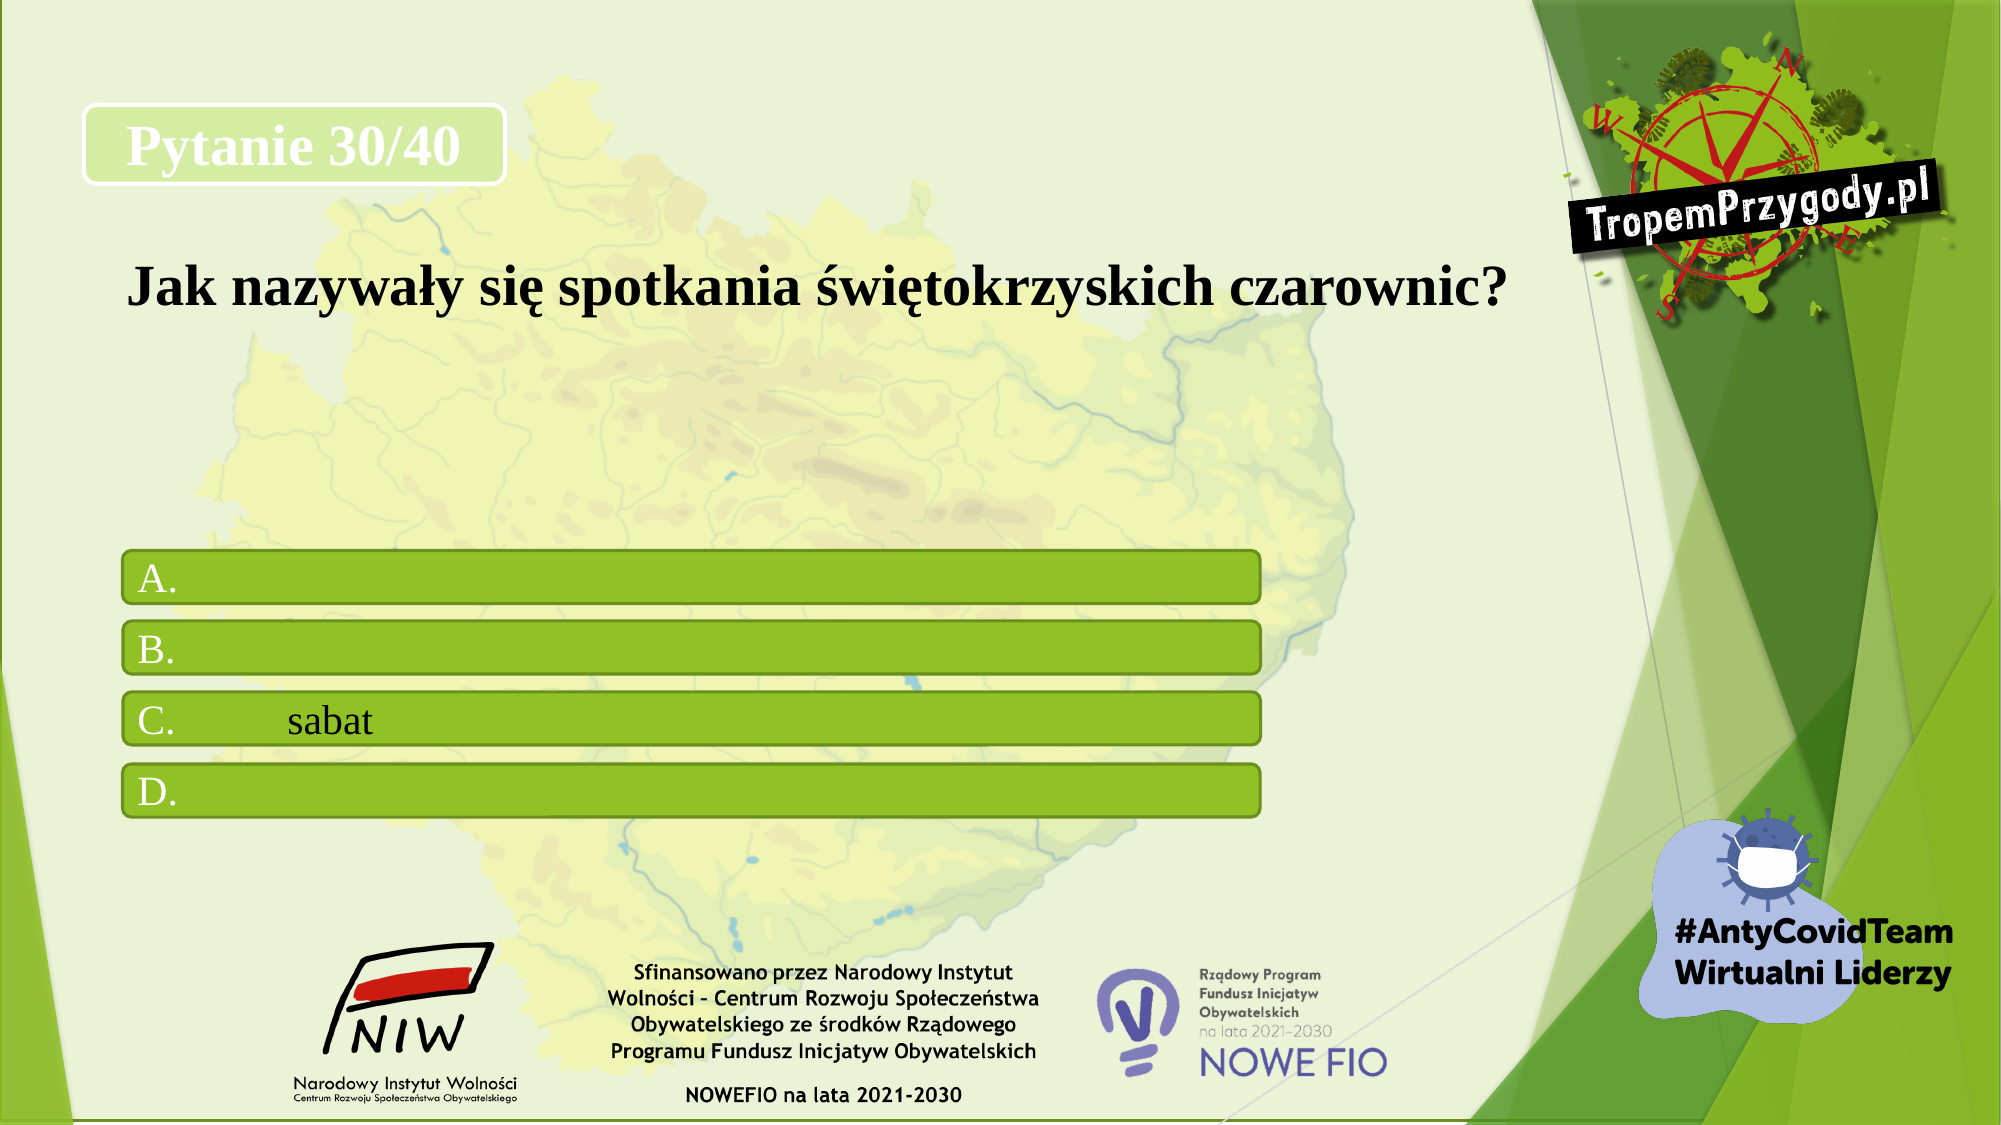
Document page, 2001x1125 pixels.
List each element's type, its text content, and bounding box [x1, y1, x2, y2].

picture [294, 932, 1410, 1125]
picture [1563, 31, 1957, 331]
title Pytanie 30/40 Jak nazywały się spotkania świętokrzyskich czarownic? [111, 99, 1568, 547]
list A. B. C. sabat D. [122, 543, 1249, 992]
picture [1599, 719, 1993, 1113]
